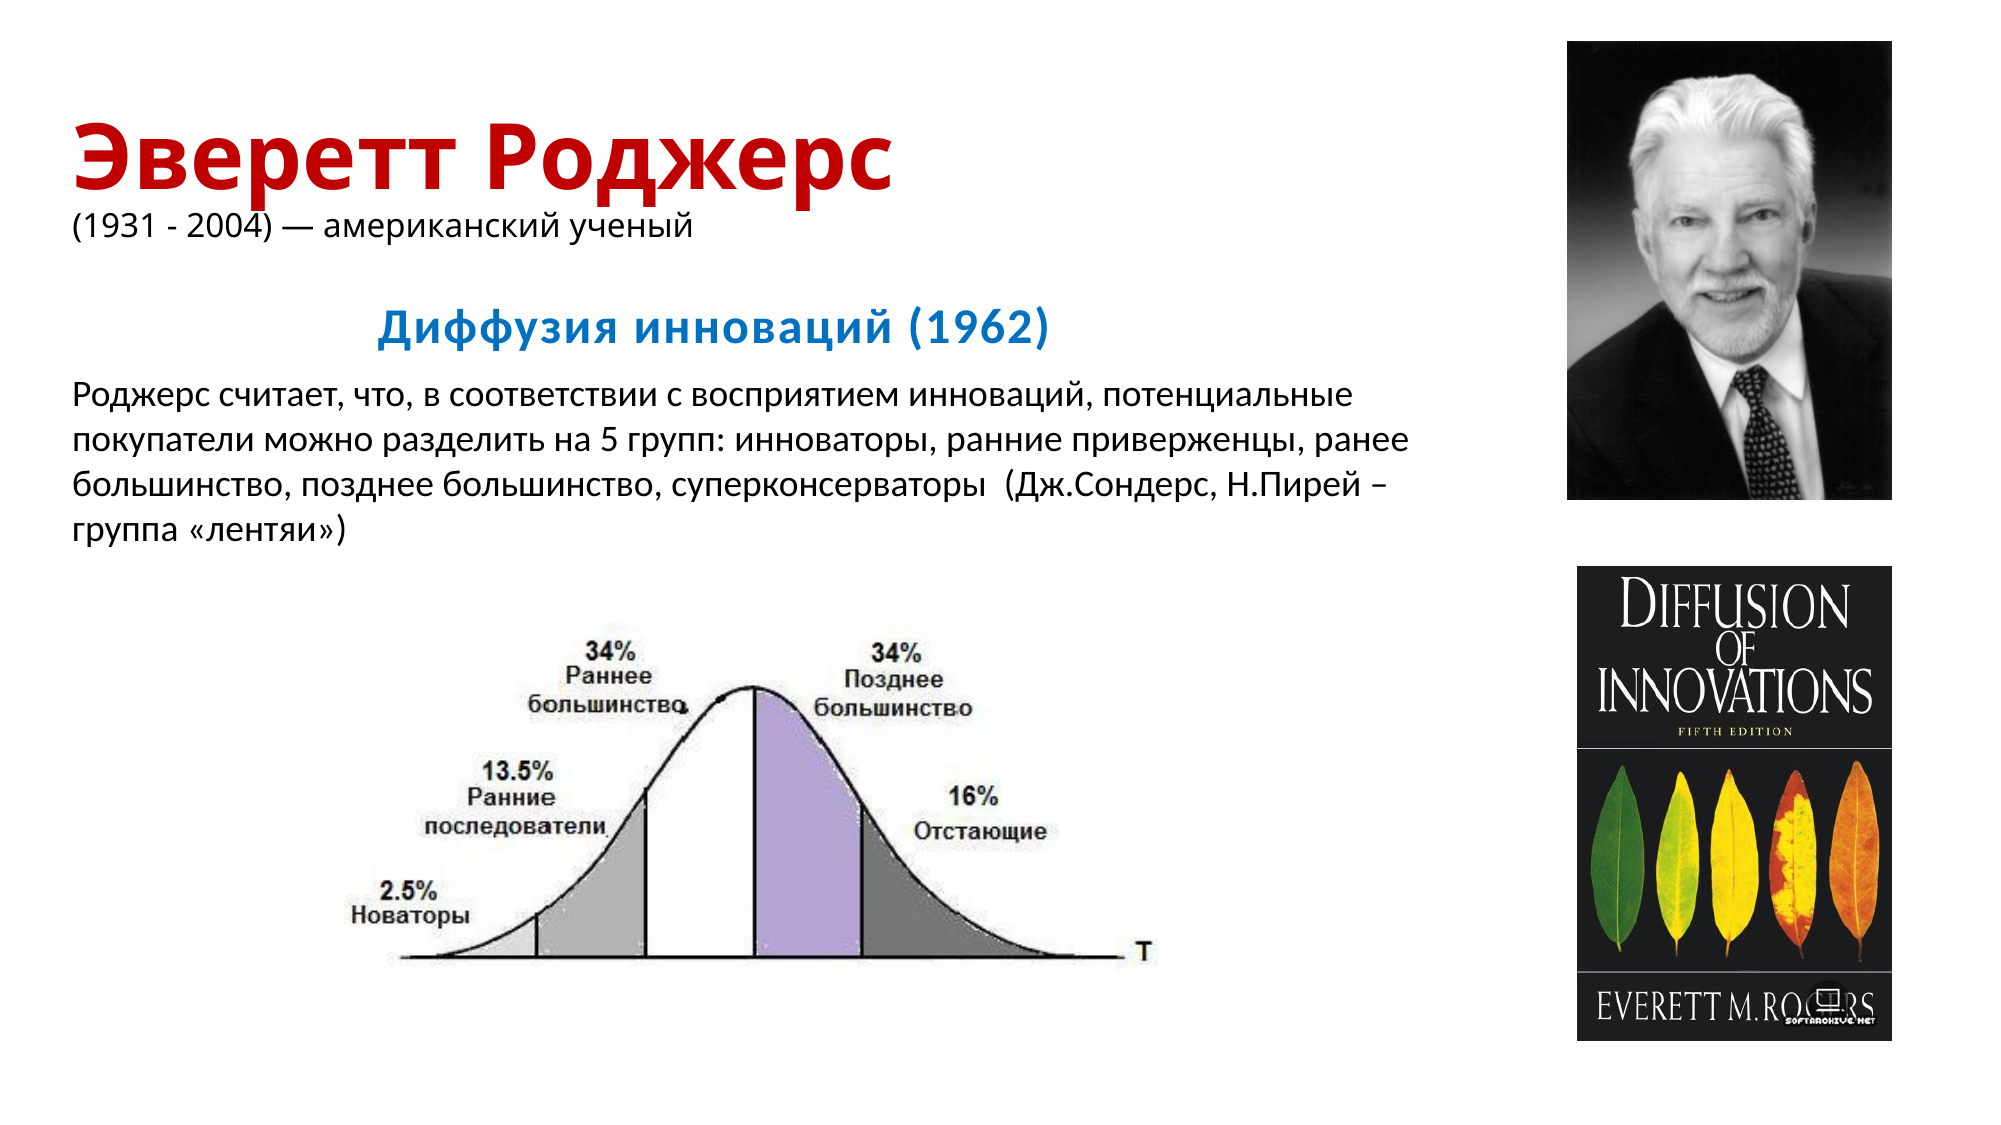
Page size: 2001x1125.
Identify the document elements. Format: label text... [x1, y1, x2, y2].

picture [1567, 41, 1892, 500]
picture [1577, 566, 1892, 1041]
picture [344, 566, 1175, 988]
text_box Диффузия инноваций (1962) [363, 286, 1066, 361]
text_box Роджерс считает, что, в соответствии с восприятием инноваций, потенциальные покупатели можно разделить на 5 групп: инноваторы, ранние приверженцы, ранее большинство, позднее большинство, суперконсерваторы (Дж.Сондерс, Н.Пирей – группа «лентяи») [57, 361, 1500, 602]
title Эверетт Роджерс (1931 - 2004) — американский ученый [57, 68, 1567, 287]
